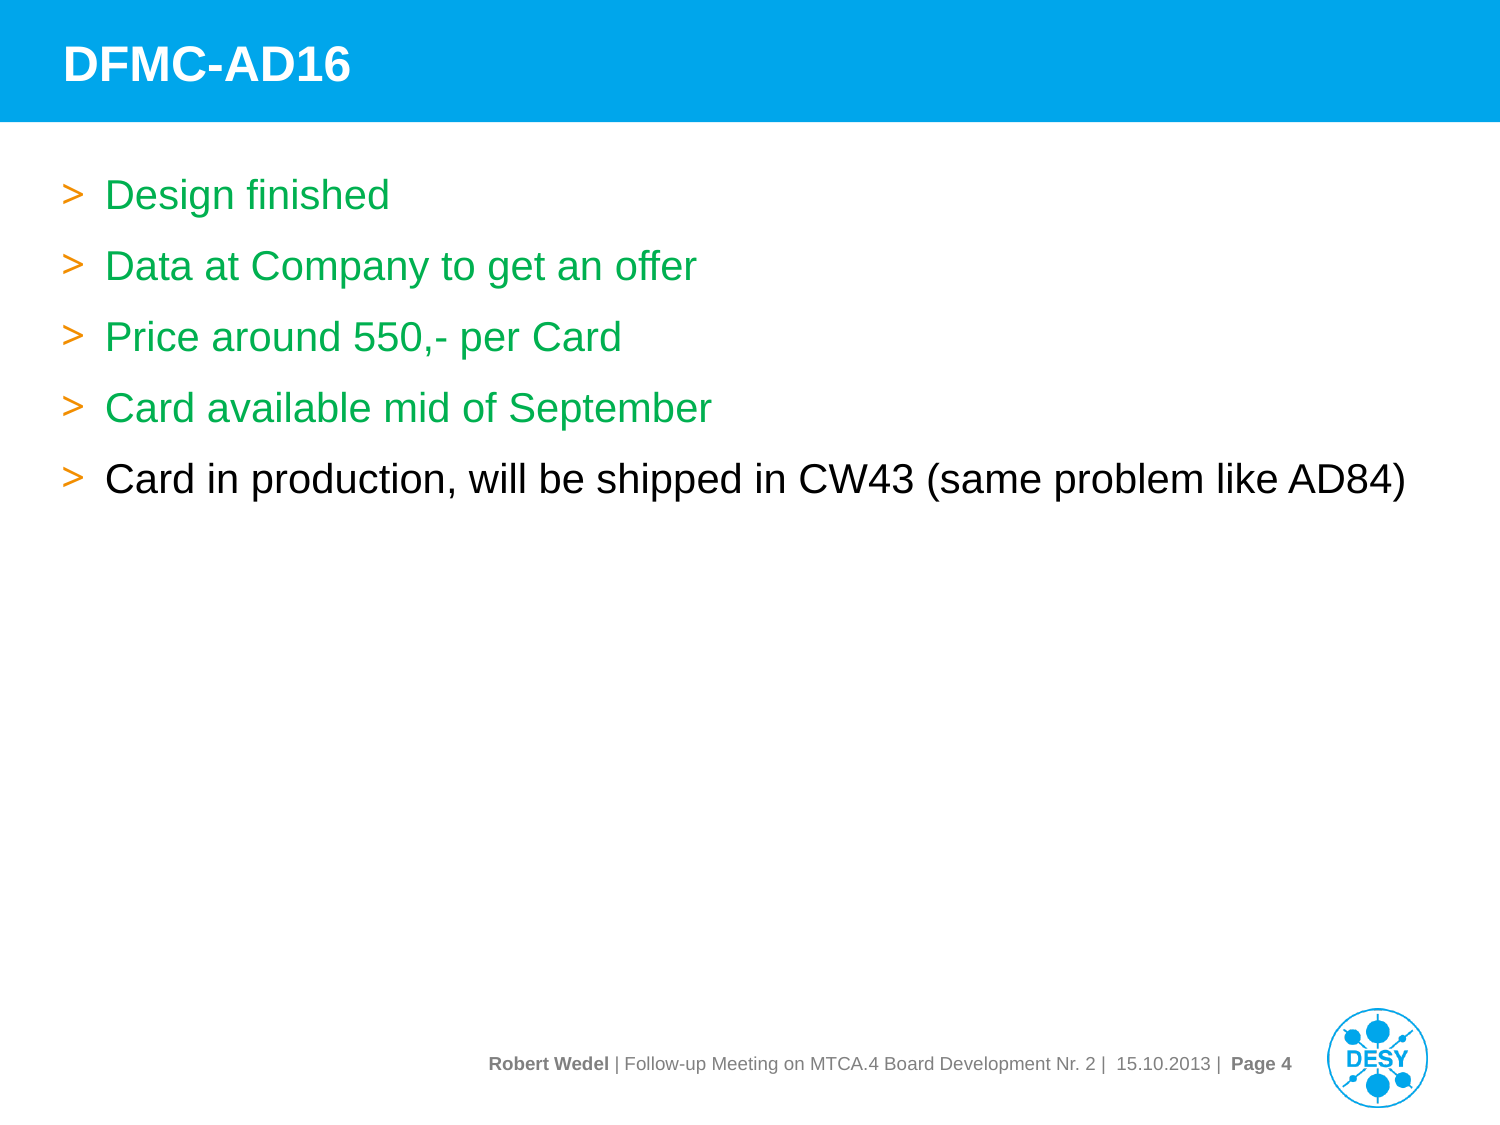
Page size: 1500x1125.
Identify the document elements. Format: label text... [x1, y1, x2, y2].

list Design finished Data at Company to get an offer Price around 550,- per Card Card available mid of September Card in production, will be shipped in CW43 (same problem like AD84) [46, 160, 1444, 947]
picture [1391, 1071, 1428, 1108]
picture [1330, 1011, 1426, 1106]
picture [1387, 1008, 1428, 1046]
picture [1327, 1068, 1365, 1108]
picture [1327, 1008, 1368, 1049]
title DFMC-AD16 [47, 16, 1446, 107]
